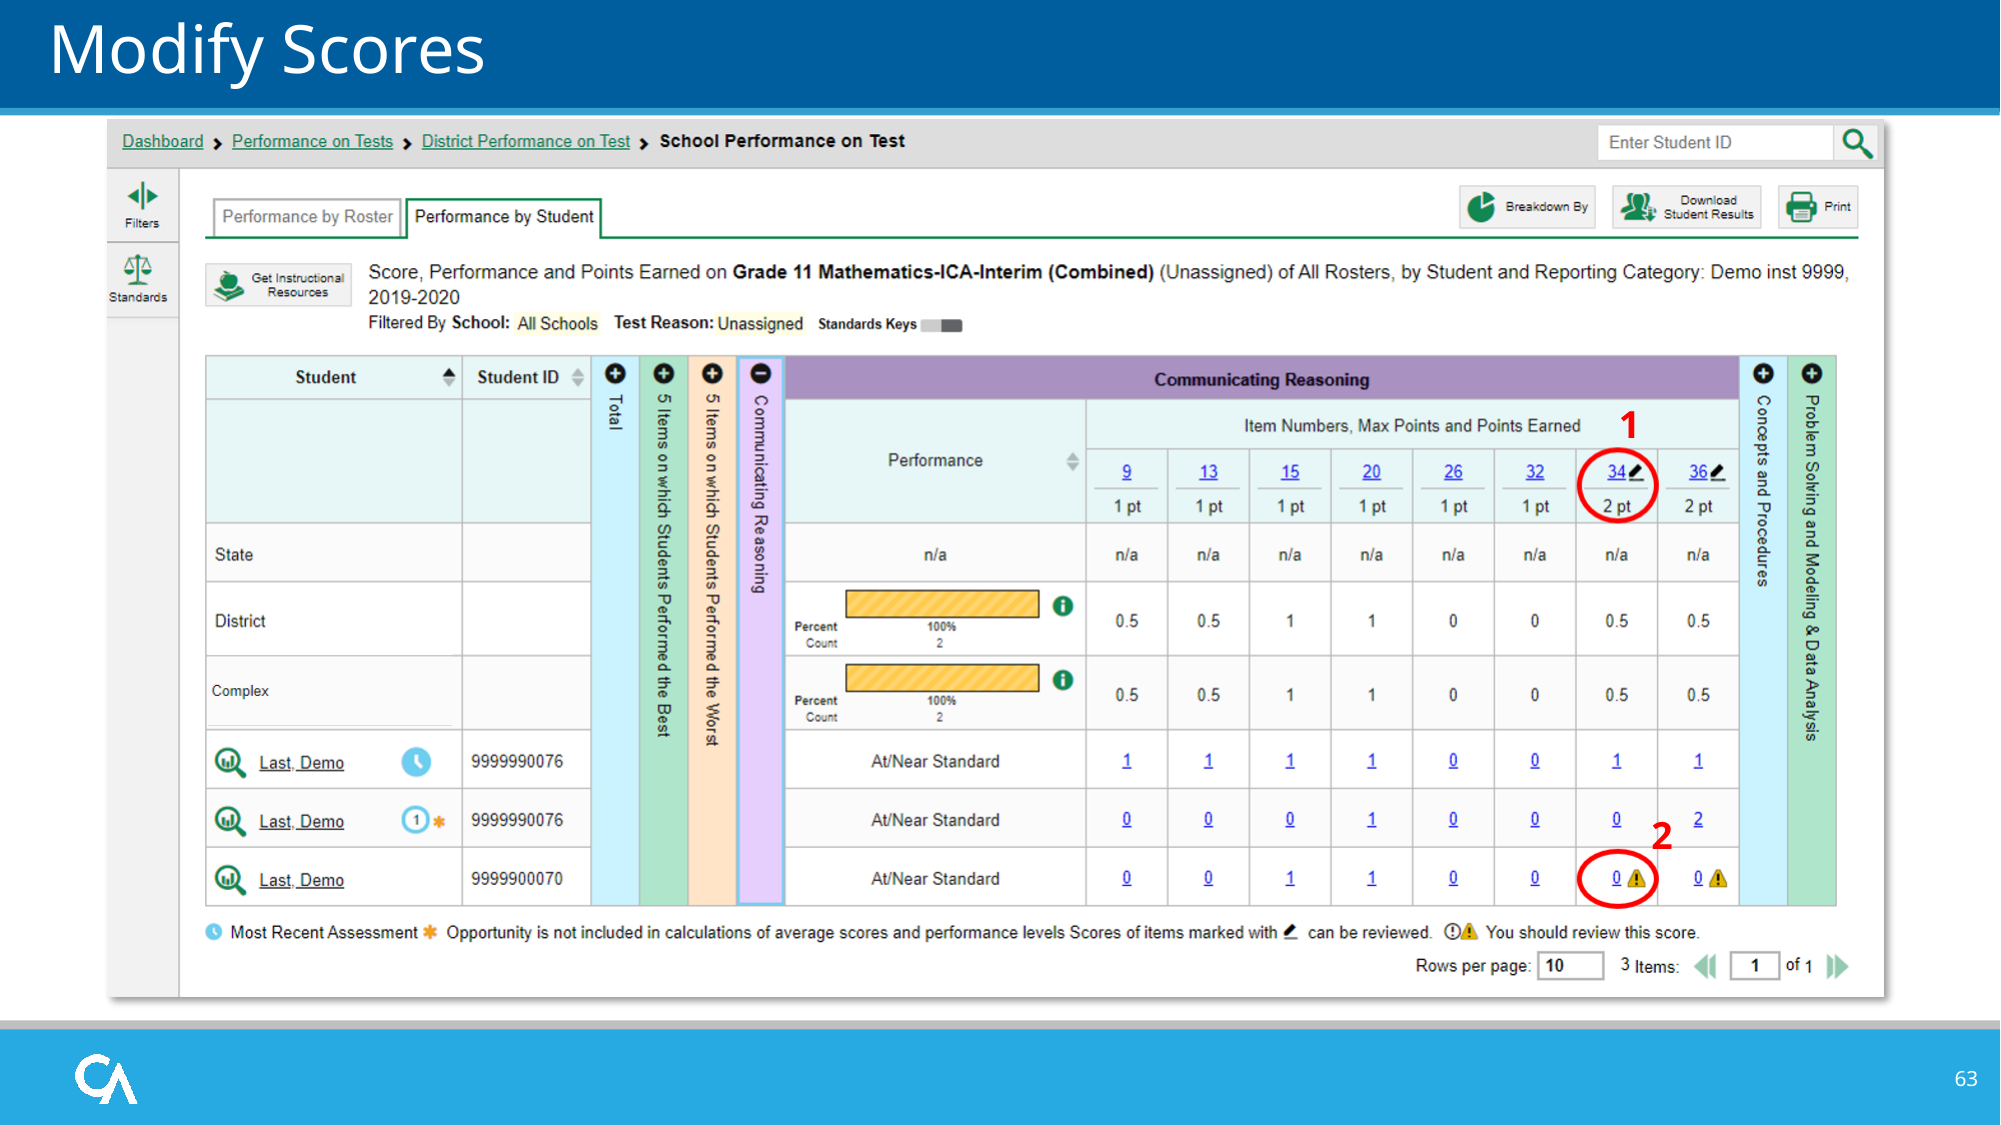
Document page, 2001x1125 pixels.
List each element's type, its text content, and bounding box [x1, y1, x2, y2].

picture [103, 115, 1897, 1010]
picture [75, 1054, 138, 1104]
text_box Modify Scores [33, 0, 1899, 85]
slide_number 63 [1877, 1057, 1993, 1103]
